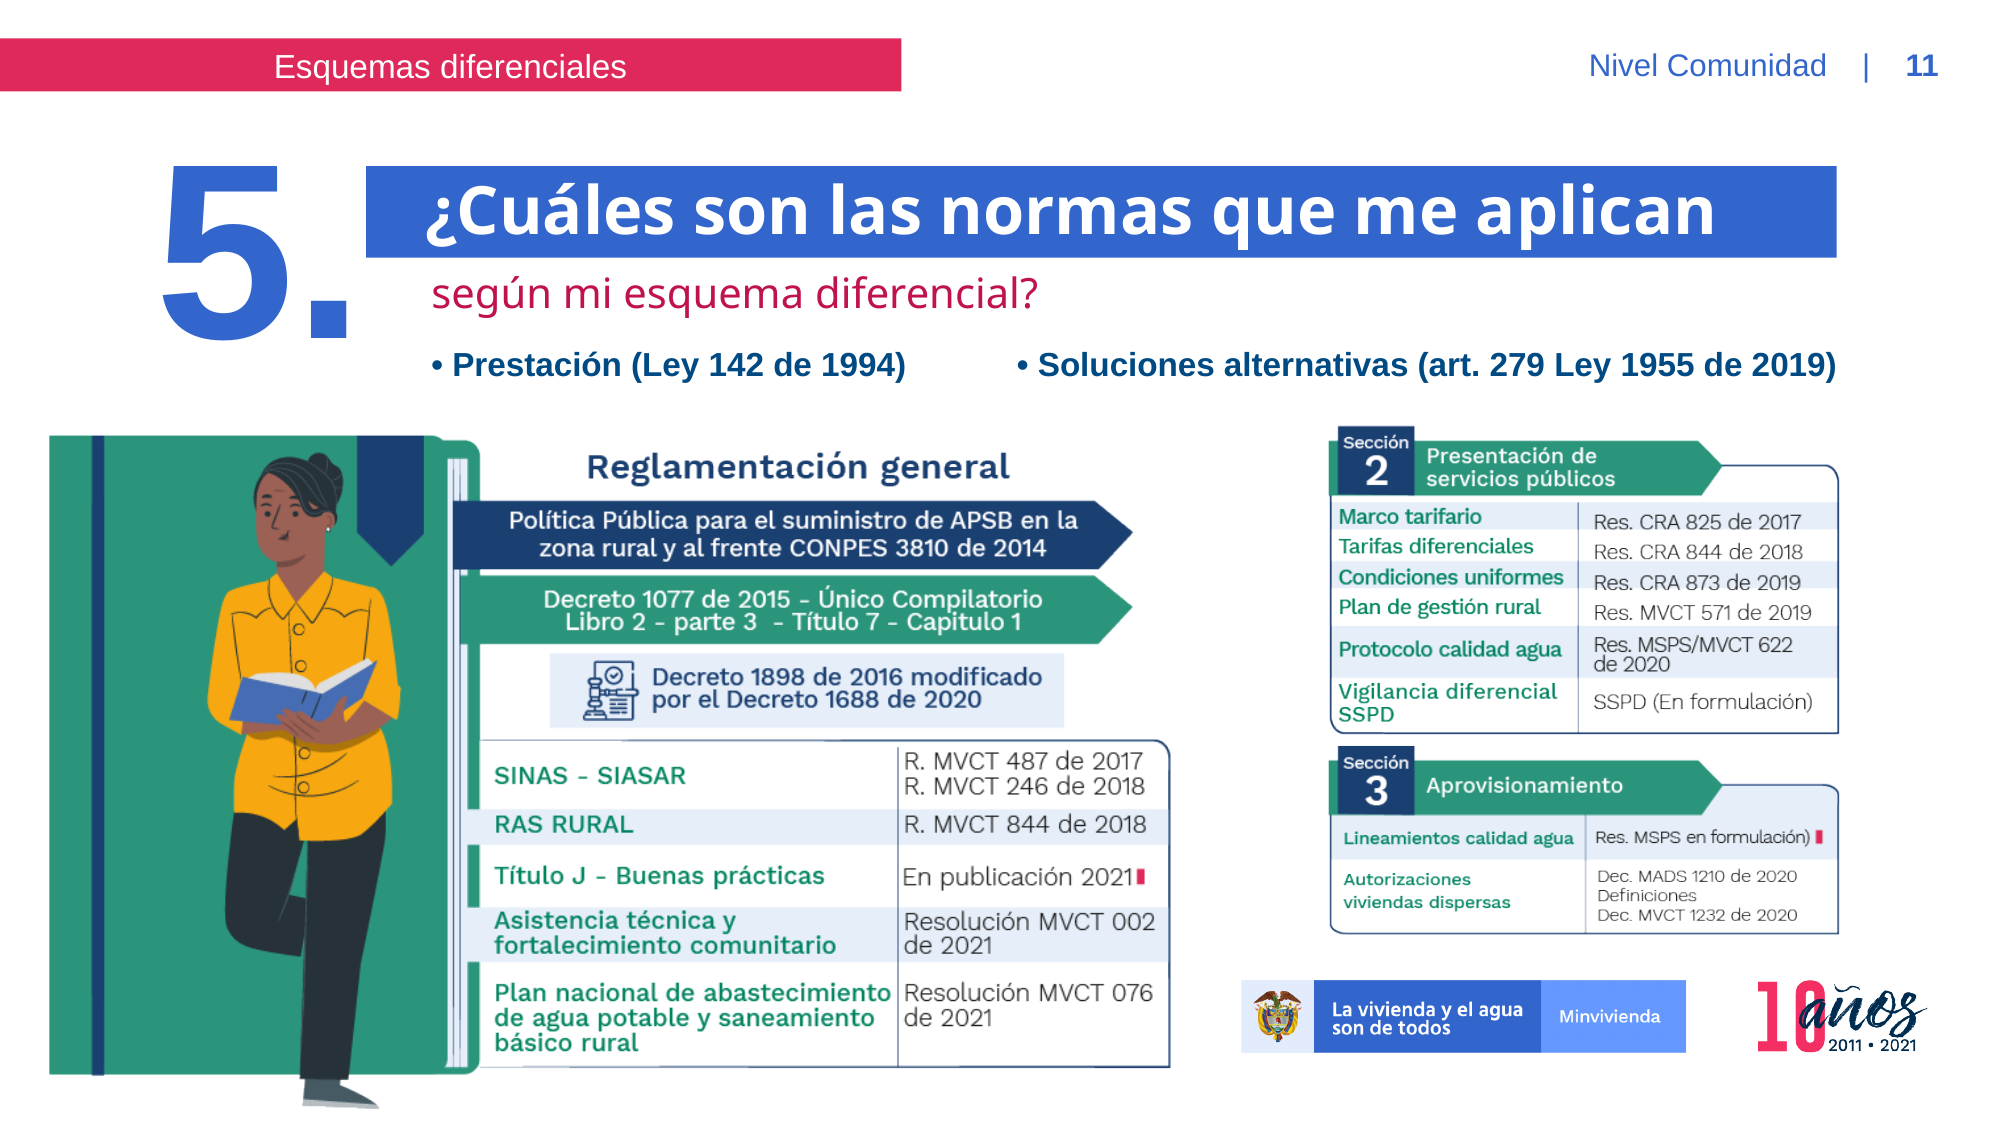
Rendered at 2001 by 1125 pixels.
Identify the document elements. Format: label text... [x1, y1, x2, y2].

text_box según mi esquema diferencial? [416, 259, 1740, 324]
text_box ¿Cuáles son las normas que me aplican [365, 165, 1838, 259]
picture [19, 413, 2000, 1125]
text_box Esquemas diferenciales [0, 37, 902, 92]
text_box • Prestación (Ley 142 de 1994) • Soluciones alternativas (art. 279 Ley 1955 de 2019) [416, 335, 1908, 391]
text_box Nivel Comunidad | 11 [1457, 38, 1954, 91]
text_box 5. [140, 92, 423, 396]
